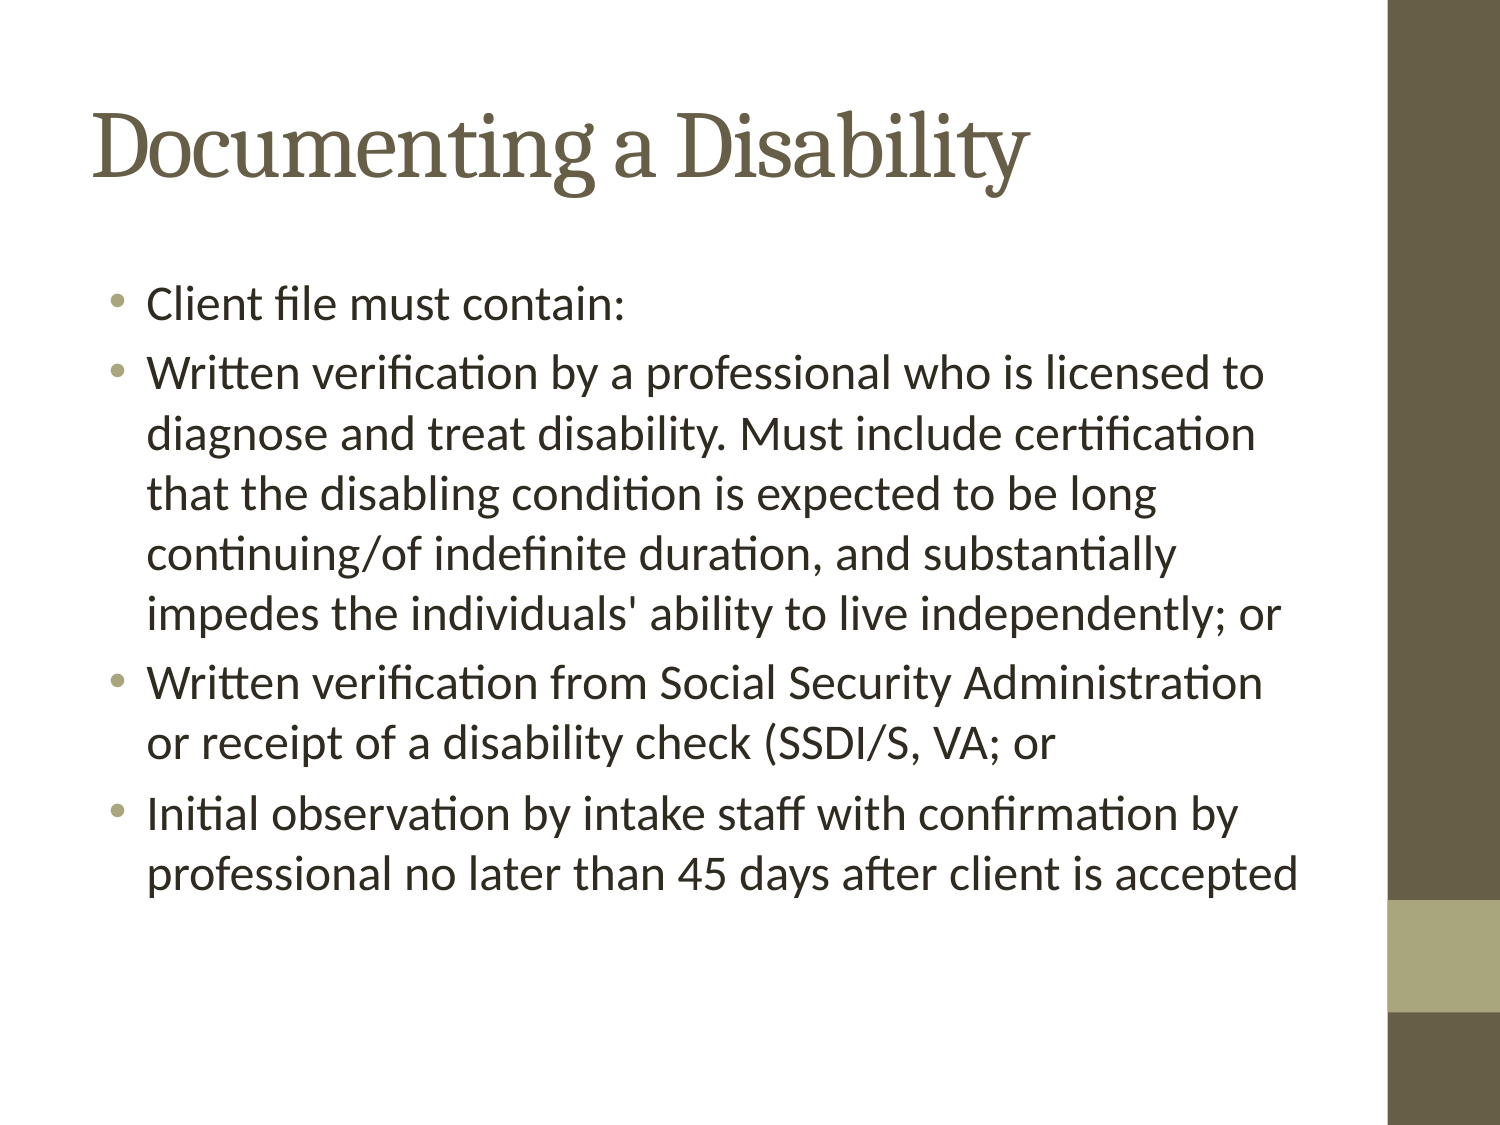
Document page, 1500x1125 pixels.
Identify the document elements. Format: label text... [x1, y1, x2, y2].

title Documenting a Disability [75, 45, 1325, 233]
list Client file must contain: Written verification by a professional who is licensed to diagnose and treat disability. Must include certification that the disabling condition is expected to be long continuing/of indefinite duration, and substantially impedes the individuals' ability to live independently; or Written verification from Social Security Administration or receipt of a disability check (SSDI/S, VA; or Initial observation by intake staff with confirmation by professional no later than 45 days after client is accepted [75, 262, 1325, 1050]
